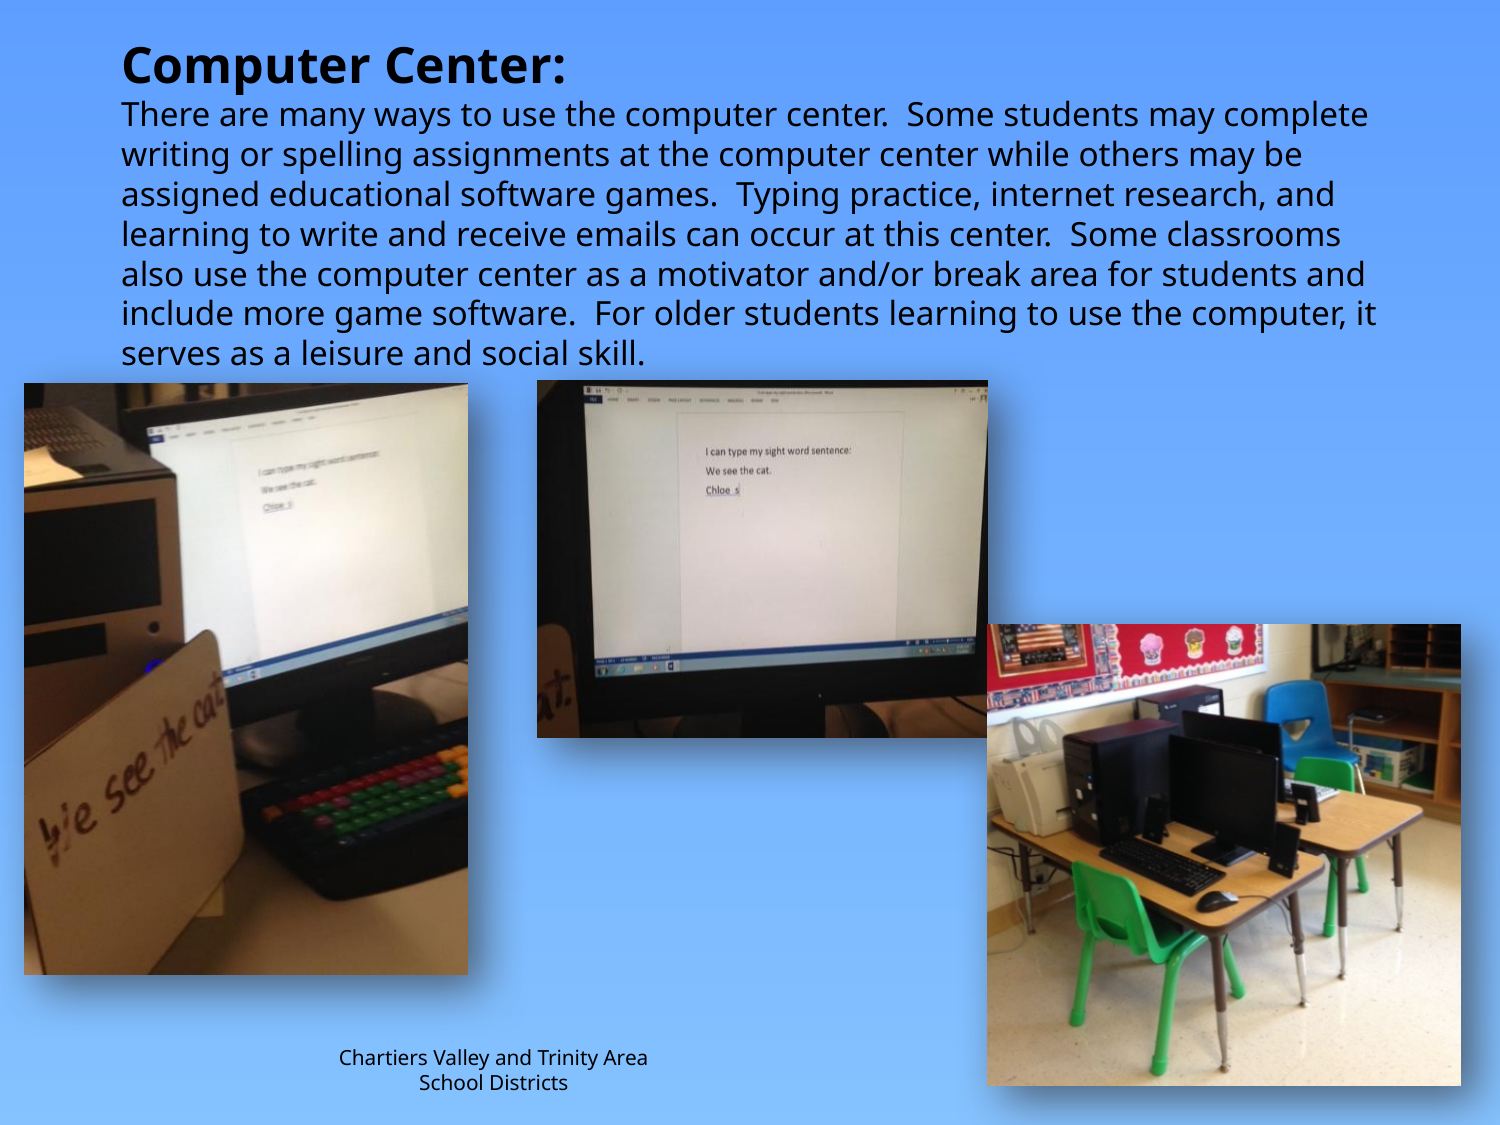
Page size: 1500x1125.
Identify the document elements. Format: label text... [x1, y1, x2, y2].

text_box Computer Center: There are many ways to use the computer center. Some students may complete writing or spelling assignments at the computer center while others may be assigned educational software games. Typing practice, internet research, and learning to write and receive emails can occur at this center. Some classrooms also use the computer center as a motivator and/or break area for students and include more game software. For older students learning to use the computer, it serves as a leisure and social skill. [106, 25, 1419, 380]
picture [24, 383, 469, 975]
picture [537, 380, 1462, 1086]
text_box Chartiers Valley and Trinity Area School Districts [312, 1037, 675, 1103]
